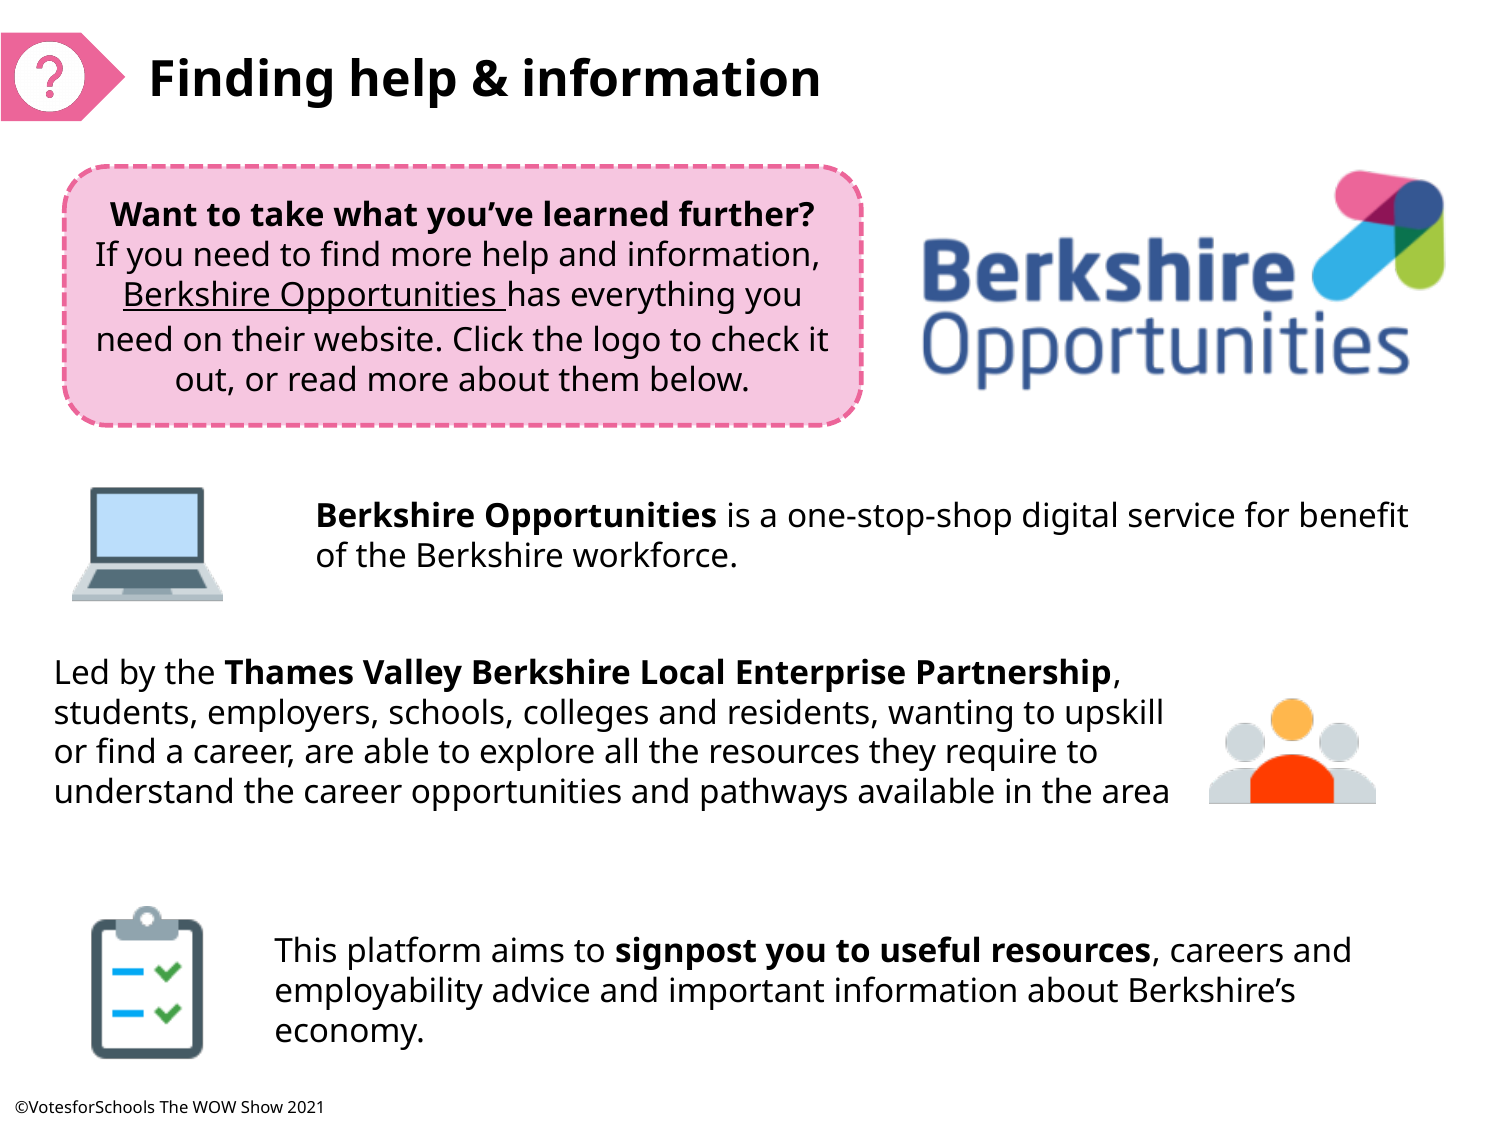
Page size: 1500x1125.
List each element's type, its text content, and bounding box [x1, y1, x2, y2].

text_box [94, 44, 127, 109]
text_box Want to take what you’ve learned further? If you need to find more help and information, Berkshire Opportunities has everything you need on their website. Click the logo to check it out, or read more about them below. [63, 165, 863, 427]
text_box ©VotesforSchools The WOW Show 2021 [0, 1089, 443, 1125]
picture [1209, 668, 1376, 836]
text_box Led by the Thames Valley Berkshire Local Enterprise Partnership, students, employers, schools, colleges and residents, wanting to upskill or find a career, are able to explore all the resources they require to understand the career opportunities and pathways available in the area [38, 643, 1193, 818]
picture [72, 469, 223, 620]
picture [913, 164, 1455, 399]
text_box Berkshire Opportunities is a one-stop-shop digital service for benefit of the Berkshire workforce. [300, 486, 1455, 581]
text_box This platform aims to signpost you to useful resources, careers and employability advice and important information about Berkshire’s economy. [259, 921, 1414, 1057]
picture [64, 906, 231, 1073]
text_box Finding help & information [133, 32, 1447, 121]
picture [5, 32, 94, 121]
text_box [0, 32, 82, 122]
